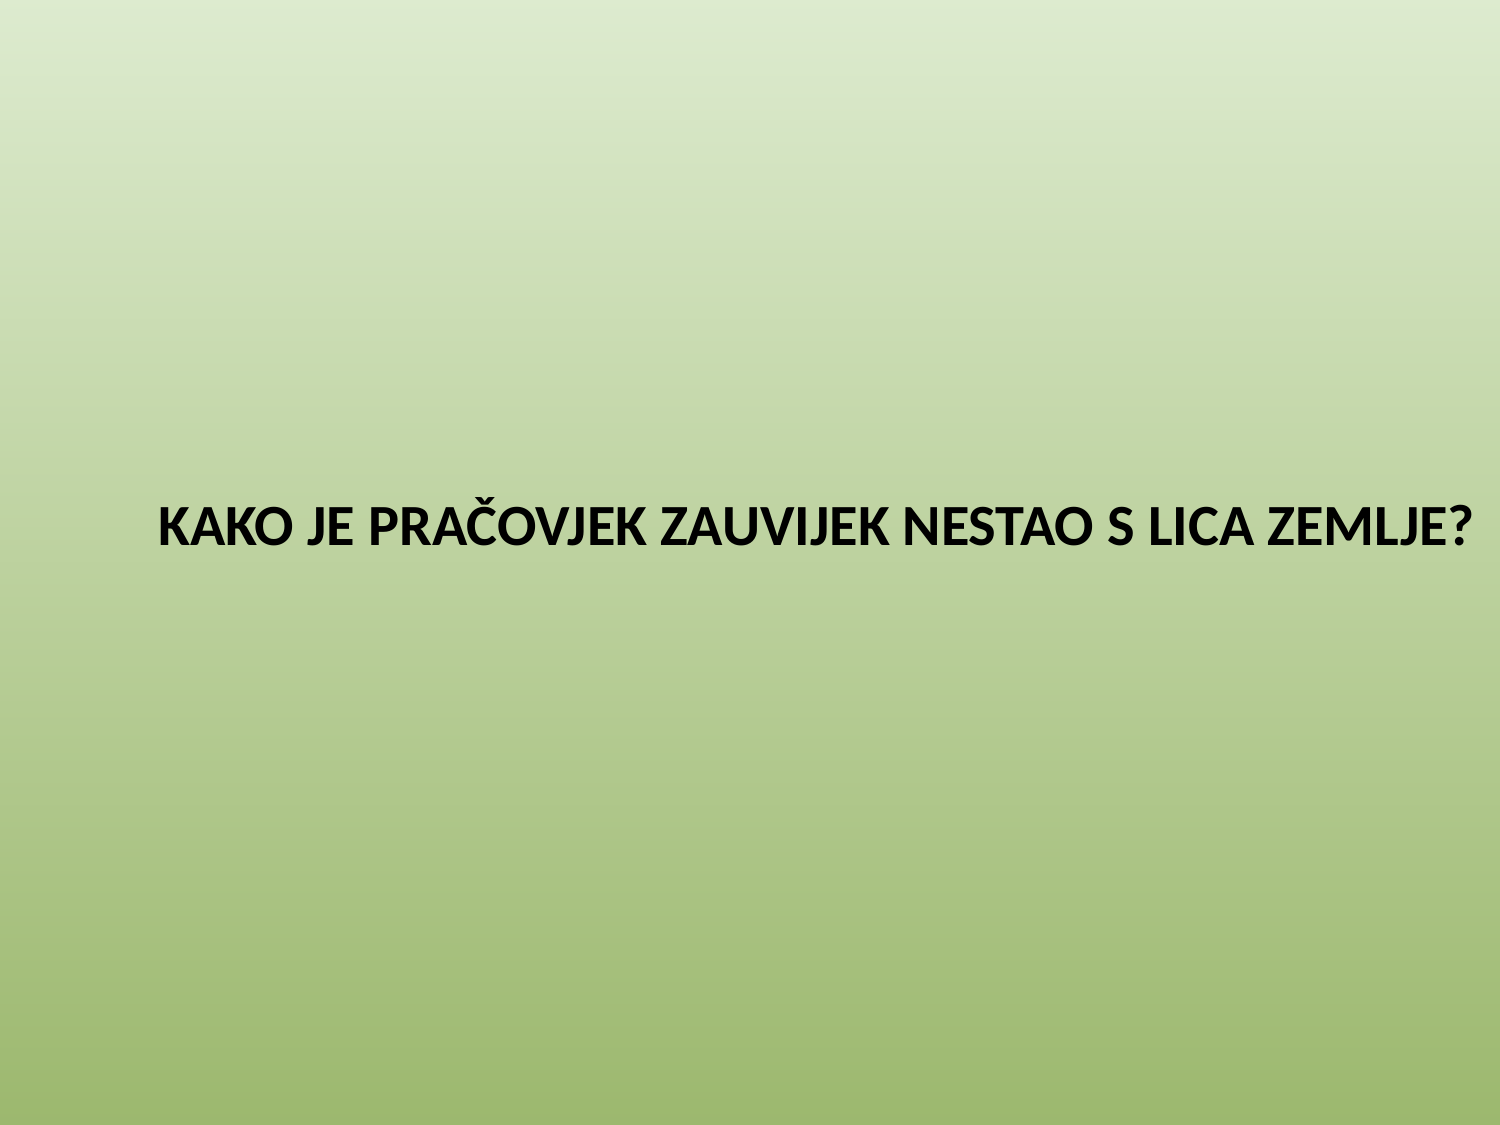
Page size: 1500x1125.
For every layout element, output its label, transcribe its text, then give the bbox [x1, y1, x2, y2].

text_box KAKO JE PRAČOVJEK ZAUVIJEK NESTAO S LICA ZEMLJE? [143, 479, 1491, 565]
